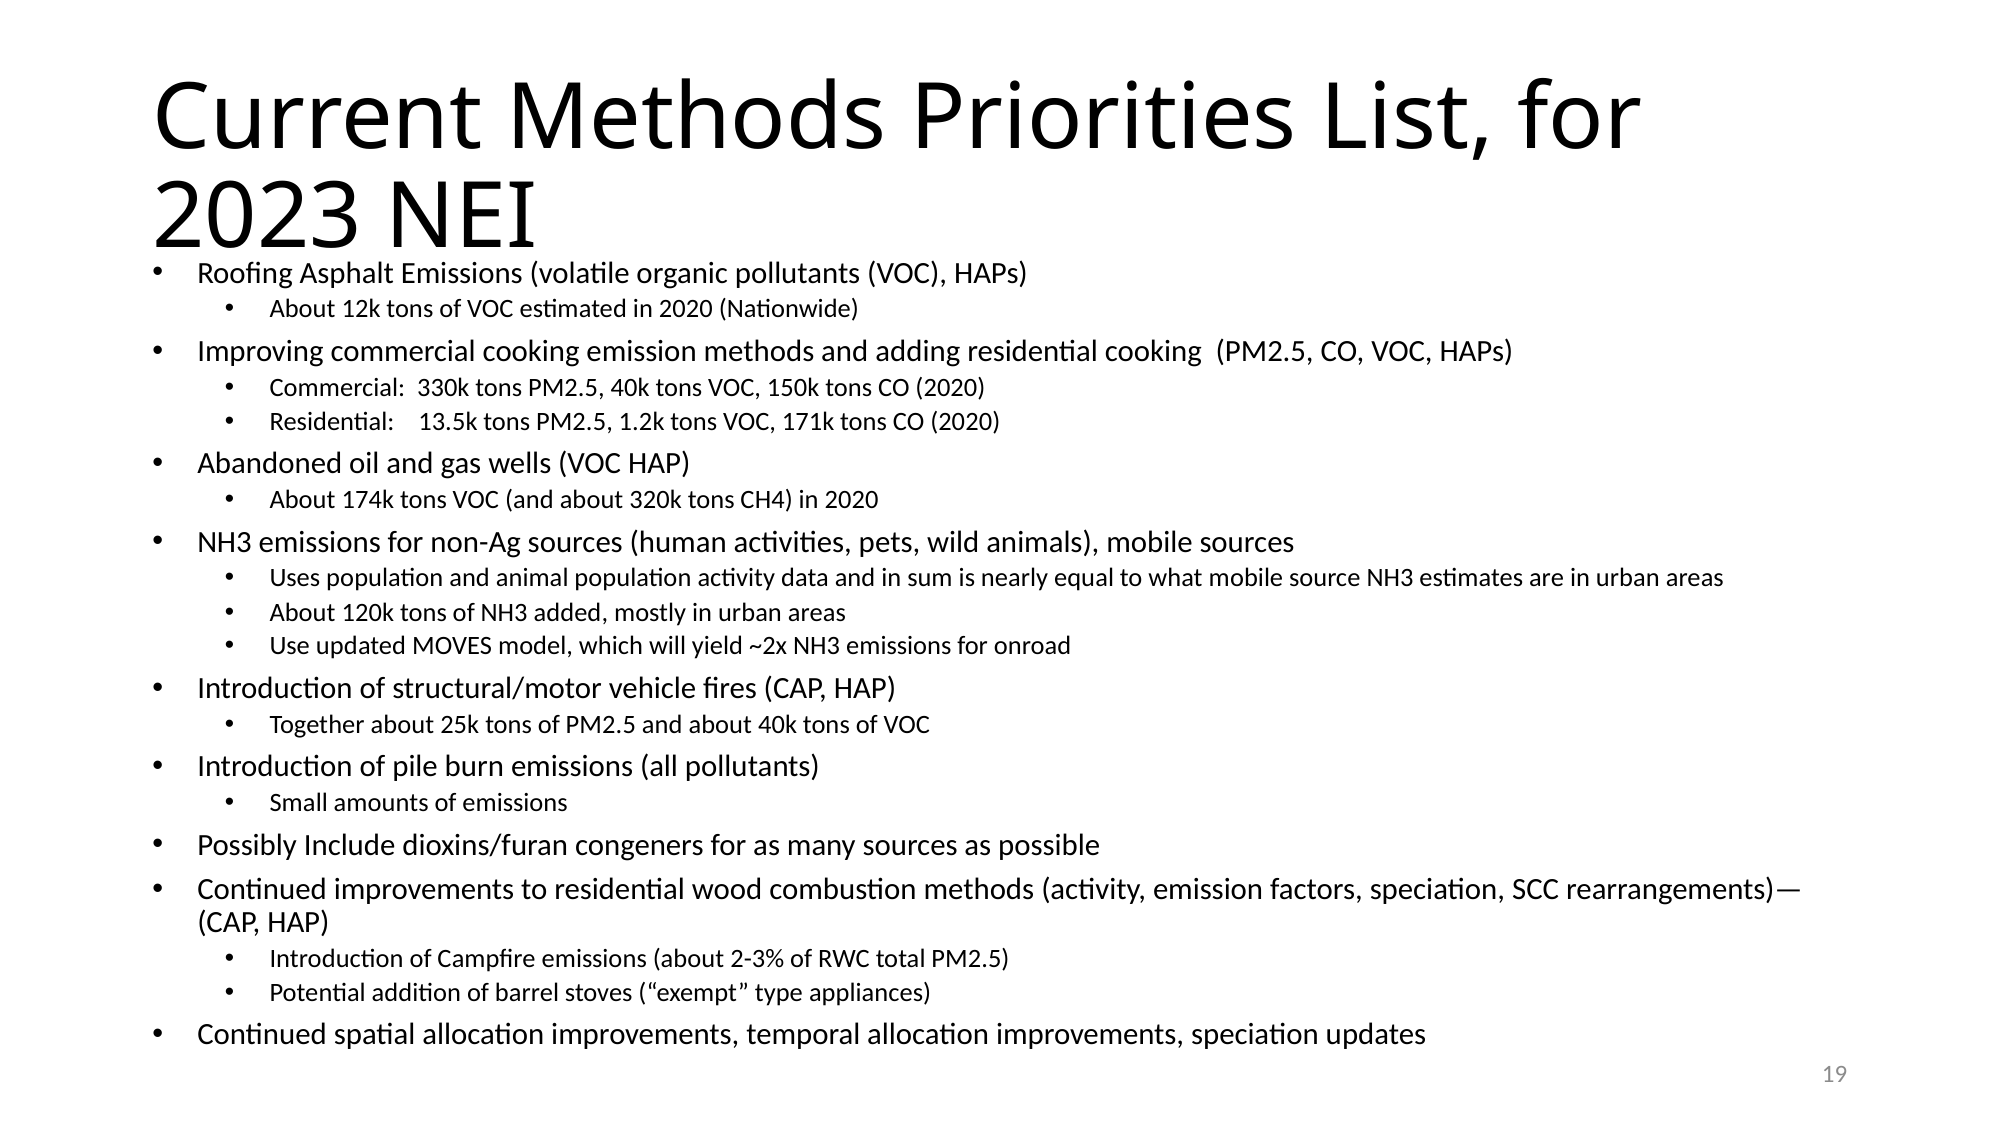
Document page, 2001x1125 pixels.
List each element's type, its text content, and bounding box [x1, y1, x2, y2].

title Current Methods Priorities List, for 2023 NEI [137, 59, 1863, 248]
list Roofing Asphalt Emissions (volatile organic pollutants (VOC), HAPs) About 12k tons of VOC estimated in 2020 (Nationwide) Improving commercial cooking emission methods and adding residential cooking (PM2.5, CO, VOC, HAPs) Commercial: 330k tons PM2.5, 40k tons VOC, 150k tons CO (2020) Residential: 13.5k tons PM2.5, 1.2k tons VOC, 171k tons CO (2020) Abandoned oil and gas wells (VOC HAP) About 174k tons VOC (and about 320k tons CH4) in 2020 NH3 emissions for non-Ag sources (human activities, pets, wild animals), mobile sources Uses population and animal population activity data and in sum is nearly equal to what mobile source NH3 estimates are in urban areas About 120k tons of NH3 added, mostly in urban areas Use updated MOVES model, which will yield ~2x NH3 emissions for onroad Introduction of structural/motor vehicle fires (CAP, HAP) Together about 25k tons of PM2.5 and about 40k tons of VOC Introduction of pile burn emissions (all pollutants) Small amounts of emissions Possibly Include dioxins/furan congeners for as many sources as possible Continued improvements to residential wood combustion methods (activity, emission factors, speciation, SCC rearrangements)—(CAP, HAP) Introduction of Campfire emissions (about 2-3% of RWC total PM2.5) Potential addition of barrel stoves (“exempt” type appliances) Continued spatial allocation improvements, temporal allocation improvements, speciation updates [137, 248, 1863, 1066]
slide_number 19 [1412, 1042, 1863, 1103]
